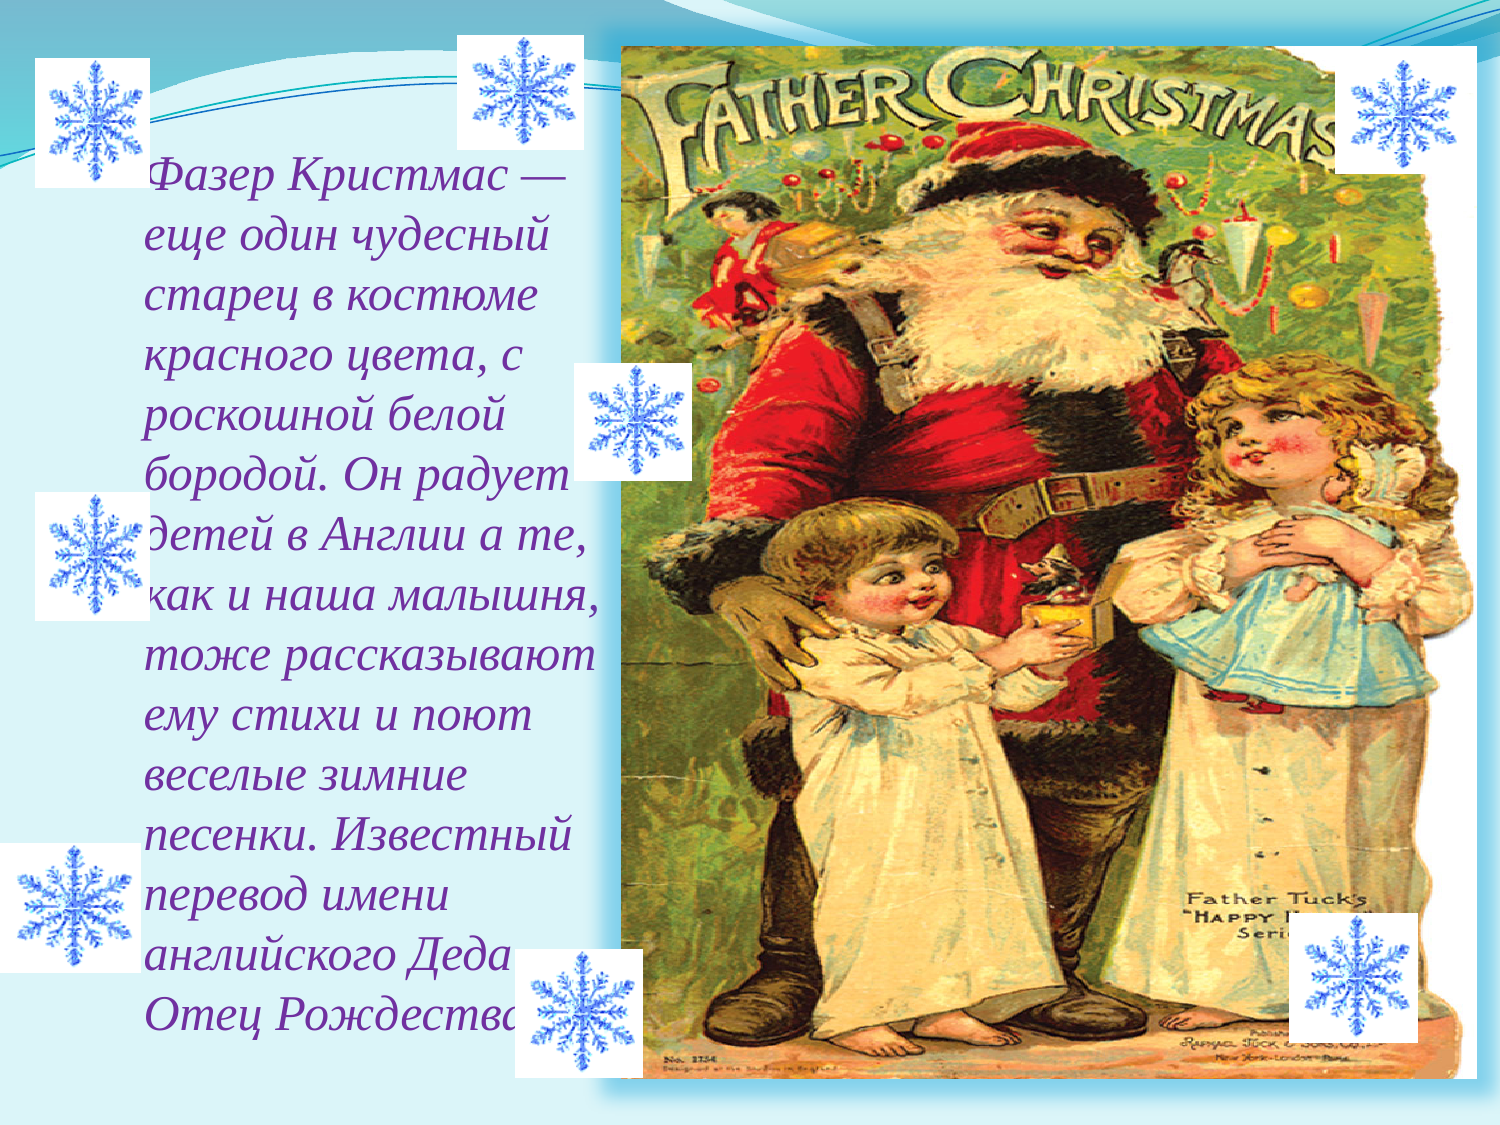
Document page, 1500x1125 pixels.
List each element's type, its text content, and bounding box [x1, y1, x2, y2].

picture [0, 843, 141, 973]
picture [456, 34, 584, 151]
text_box Фазер Кристмас — еще один чудесный старец в костюме красного цвета, с роскошной белой бородой. Он радует детей в Англии а те, как и наша малышня, тоже рассказывают ему стихи и поют веселые зимние песенки. Известный перевод имени английского Деда — Отец Рождества. [128, 133, 591, 1049]
picture [34, 491, 151, 622]
picture [515, 46, 1477, 1079]
picture [34, 58, 151, 188]
